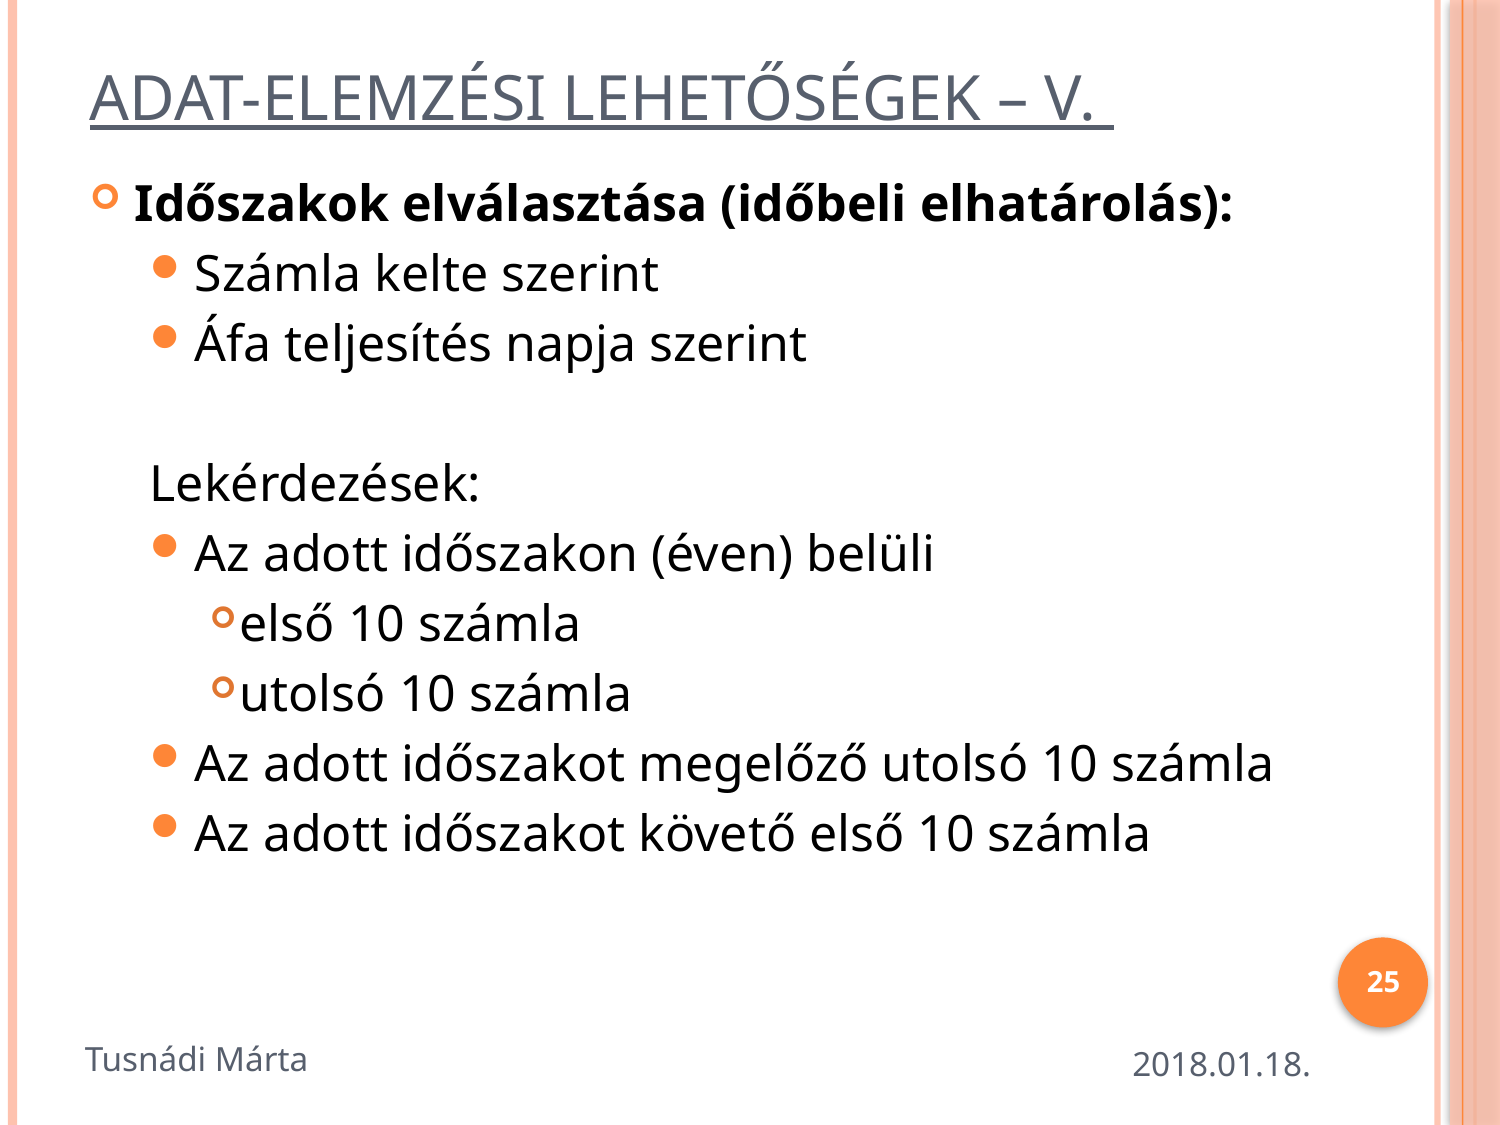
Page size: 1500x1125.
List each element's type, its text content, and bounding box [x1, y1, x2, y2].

list Időszakok elválasztása (időbeli elhatárolás): Számla kelte szerint Áfa teljesítés napja szerint Lekérdezések: Az adott időszakon (éven) belüli első 10 számla utolsó 10 számla Az adott időszakot megelőző utolsó 10 számla Az adott időszakot követő első 10 számla [75, 164, 1325, 1008]
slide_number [996, 1031, 1327, 1095]
slide_number 25 [1333, 940, 1434, 1027]
footer Tusnádi Márta [70, 1031, 596, 1092]
title Adat-elemzési lehetőségek – V. [75, 45, 1325, 141]
